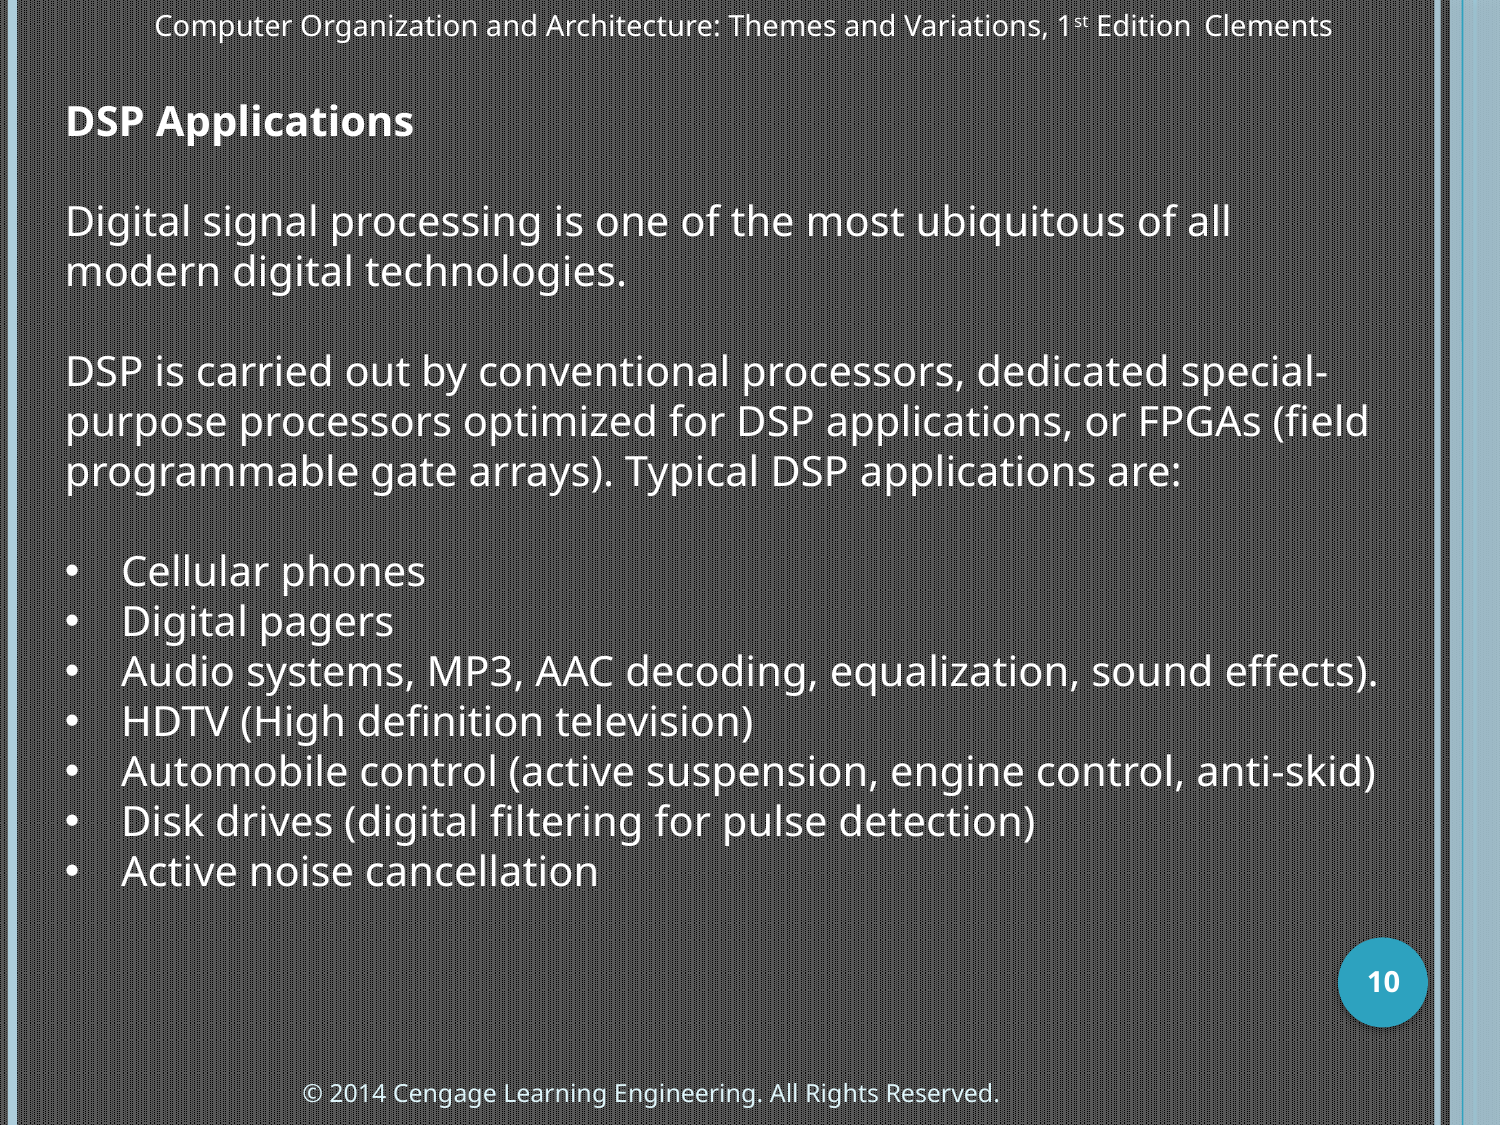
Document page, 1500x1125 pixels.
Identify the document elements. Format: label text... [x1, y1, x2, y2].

text_box DSP Applications Digital signal processing is one of the most ubiquitous of all modern digital technologies. DSP is carried out by conventional processors, dedicated special-purpose processors optimized for DSP applications, or FPGAs (field programmable gate arrays). Typical DSP applications are: Cellular phones Digital pagers Audio systems, MP3, AAC decoding, equalization, sound effects). HDTV (High definition television) Automobile control (active suspension, engine control, anti-skid) Disk drives (digital filtering for pulse detection) Active noise cancellation [49, 87, 1400, 903]
slide_number 10 [1333, 940, 1434, 1027]
footer © 2014 Cengage Learning Engineering. All Rights Reserved. [287, 1065, 1138, 1125]
text_box Computer Organization and Architecture: Themes and Variations, 1st Edition Clements [50, 0, 1438, 50]
